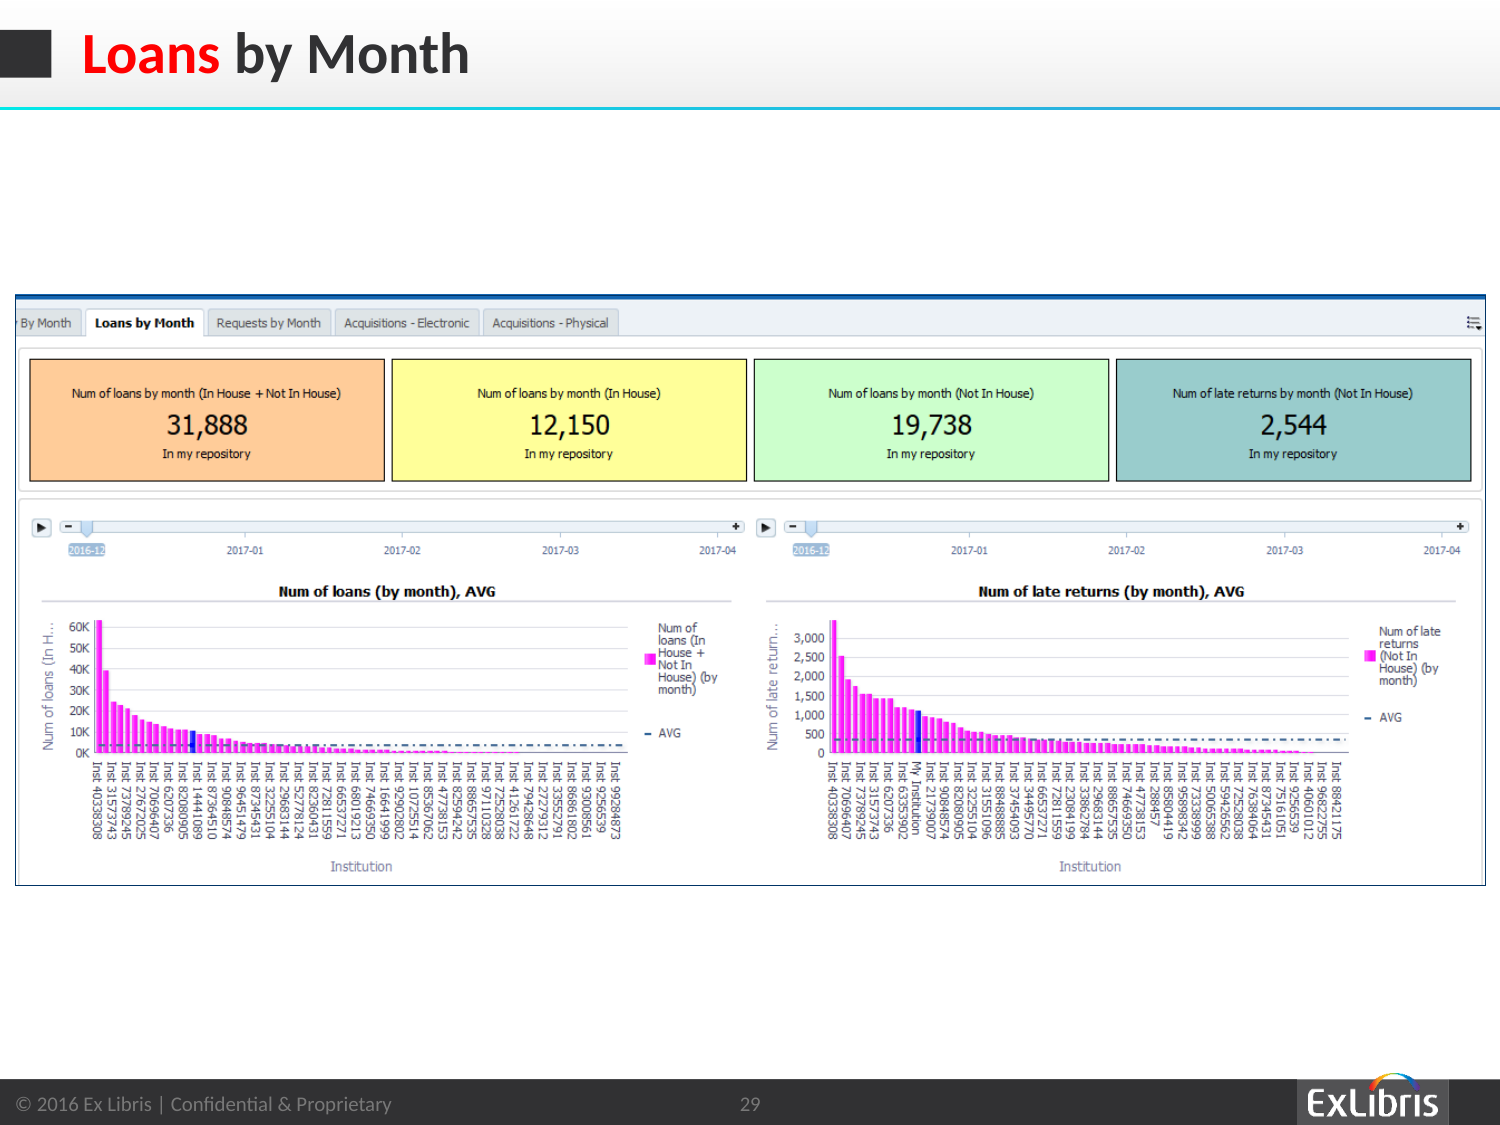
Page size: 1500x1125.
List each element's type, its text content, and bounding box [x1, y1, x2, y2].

slide_number 29 [662, 1073, 838, 1125]
picture [15, 294, 1486, 886]
picture [1308, 1073, 1438, 1122]
title Loans by Month [67, 3, 1500, 107]
